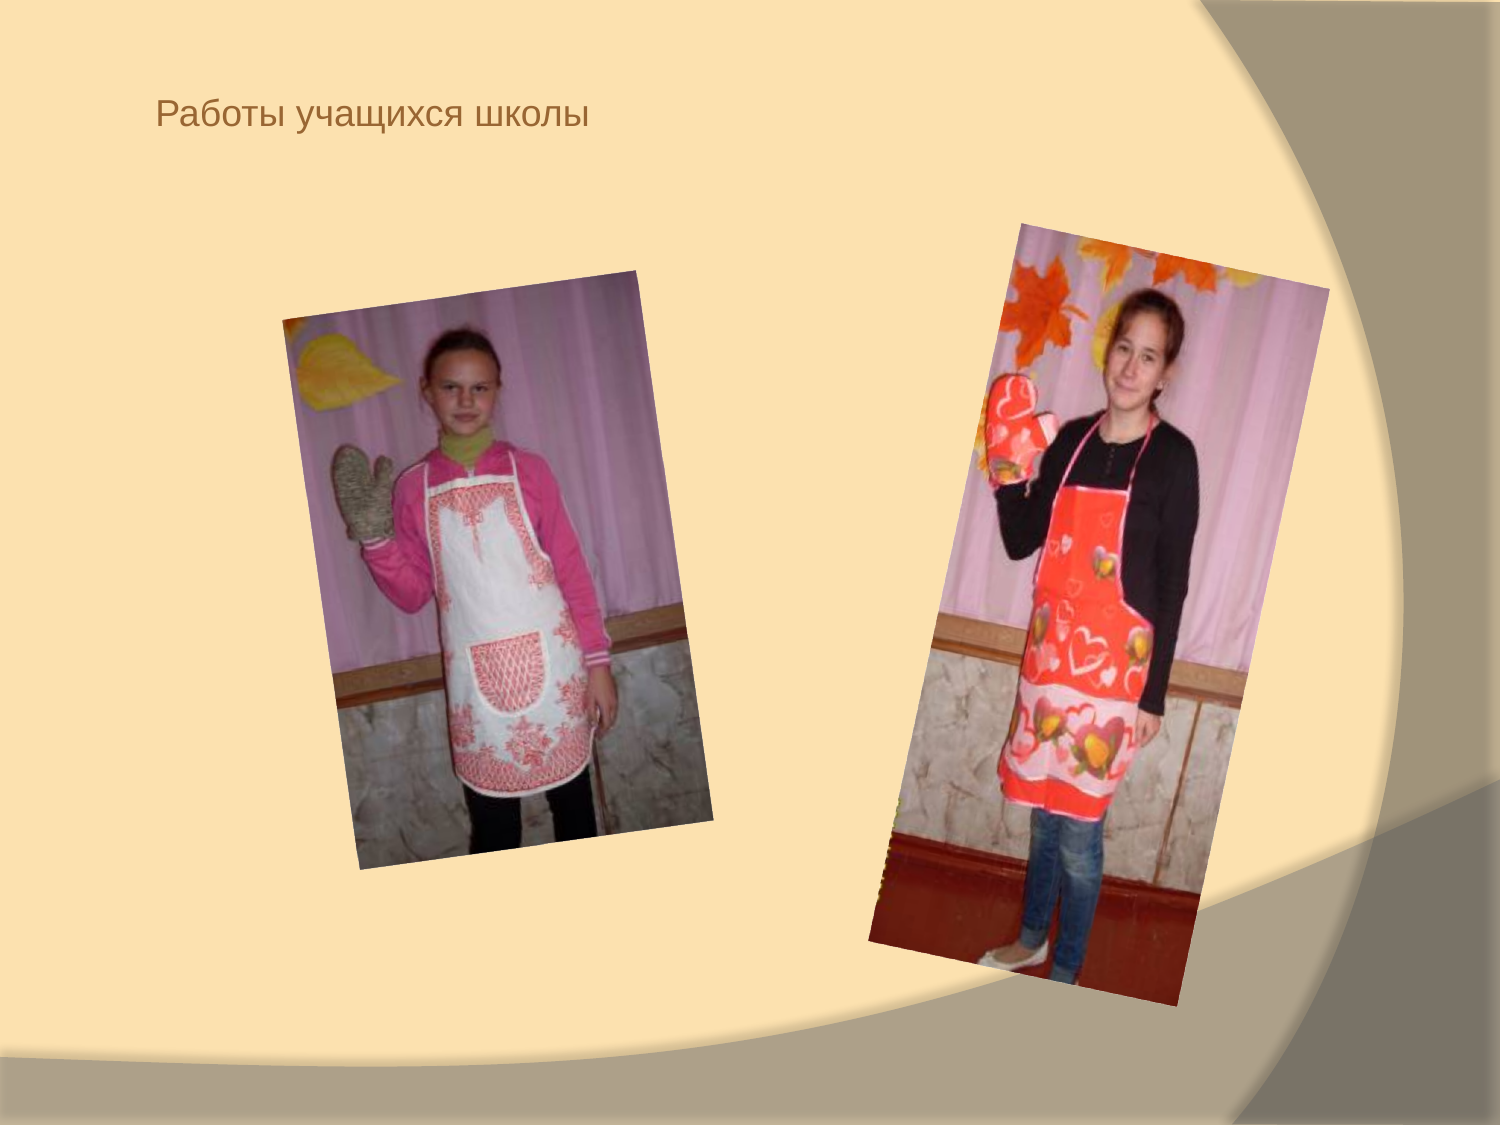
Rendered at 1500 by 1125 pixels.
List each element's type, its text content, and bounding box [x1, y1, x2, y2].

picture [974, 224, 1329, 450]
picture [283, 271, 651, 382]
picture [731, 456, 1466, 774]
picture [869, 783, 1224, 1006]
picture [219, 390, 776, 749]
picture [345, 758, 713, 869]
text_box Работы учащихся школы [140, 81, 914, 142]
